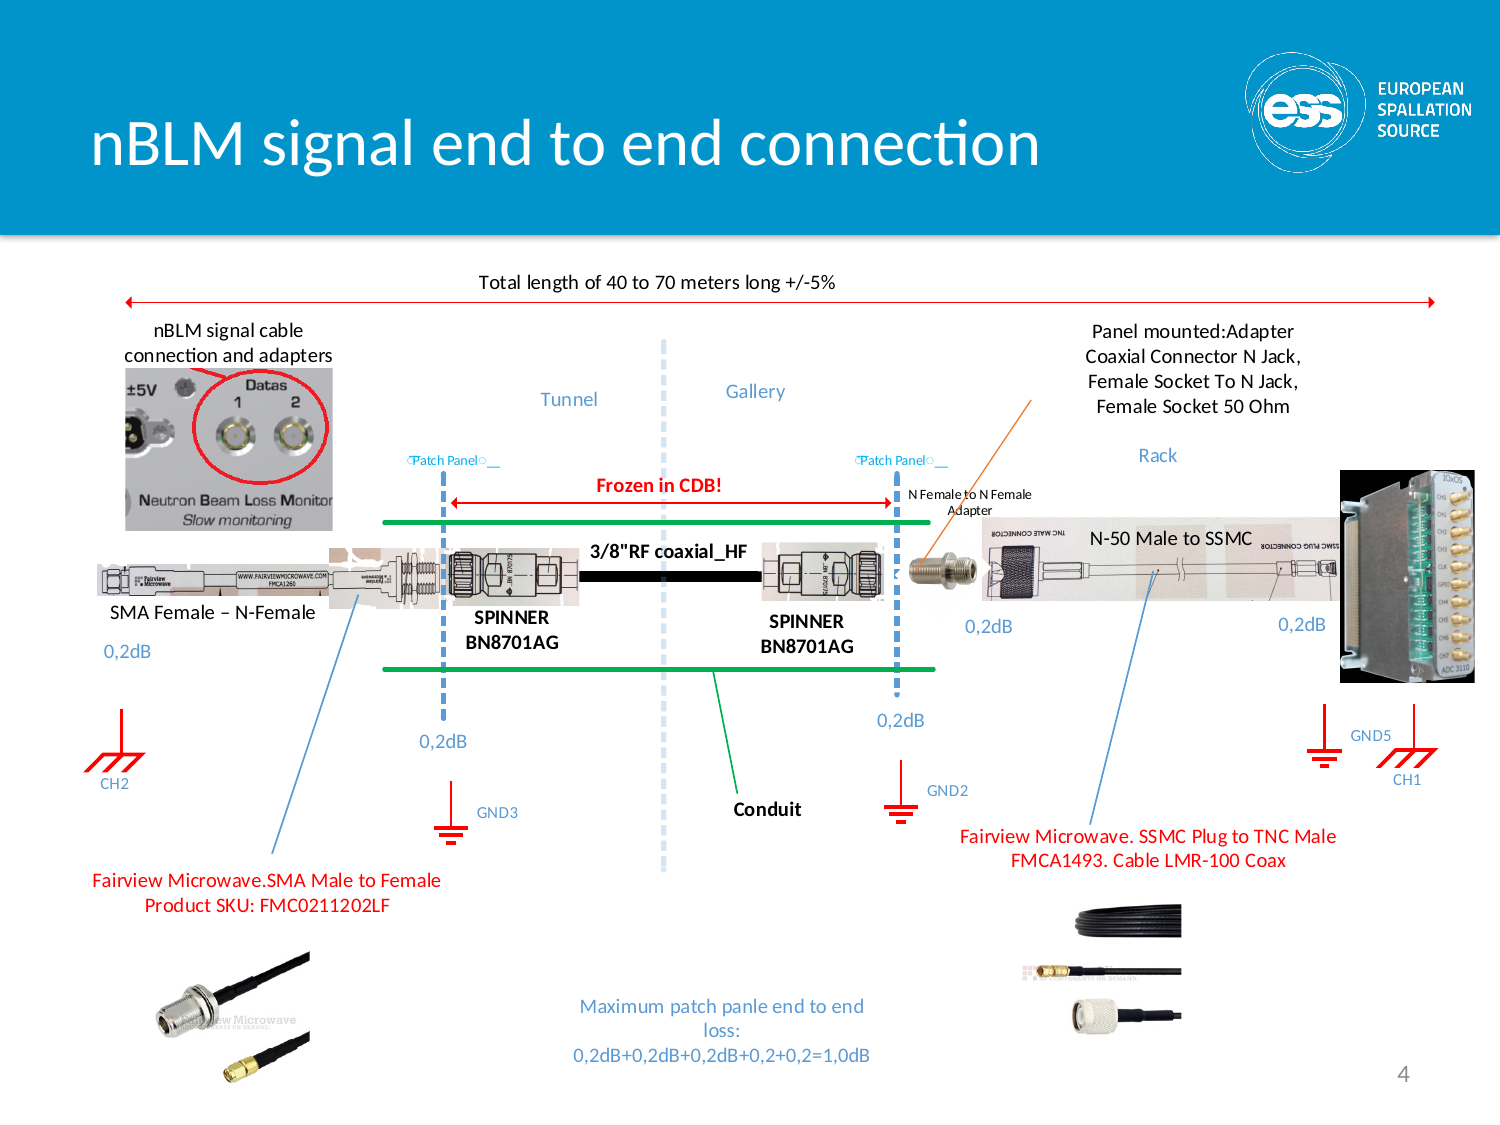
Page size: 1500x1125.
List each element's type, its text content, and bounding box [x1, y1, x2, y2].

picture [1432, 125, 1438, 136]
picture [1409, 104, 1415, 115]
title nBLM signal end to end connection [75, 45, 1247, 233]
picture [1423, 83, 1430, 94]
picture [1418, 104, 1423, 115]
picture [1443, 86, 1450, 93]
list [79, 262, 1476, 1103]
picture [1389, 104, 1393, 115]
picture [1398, 109, 1406, 115]
picture [1422, 125, 1428, 134]
picture [1379, 83, 1385, 94]
picture [1454, 83, 1458, 94]
picture [1436, 104, 1444, 115]
picture [1400, 83, 1407, 94]
picture [1264, 94, 1342, 127]
